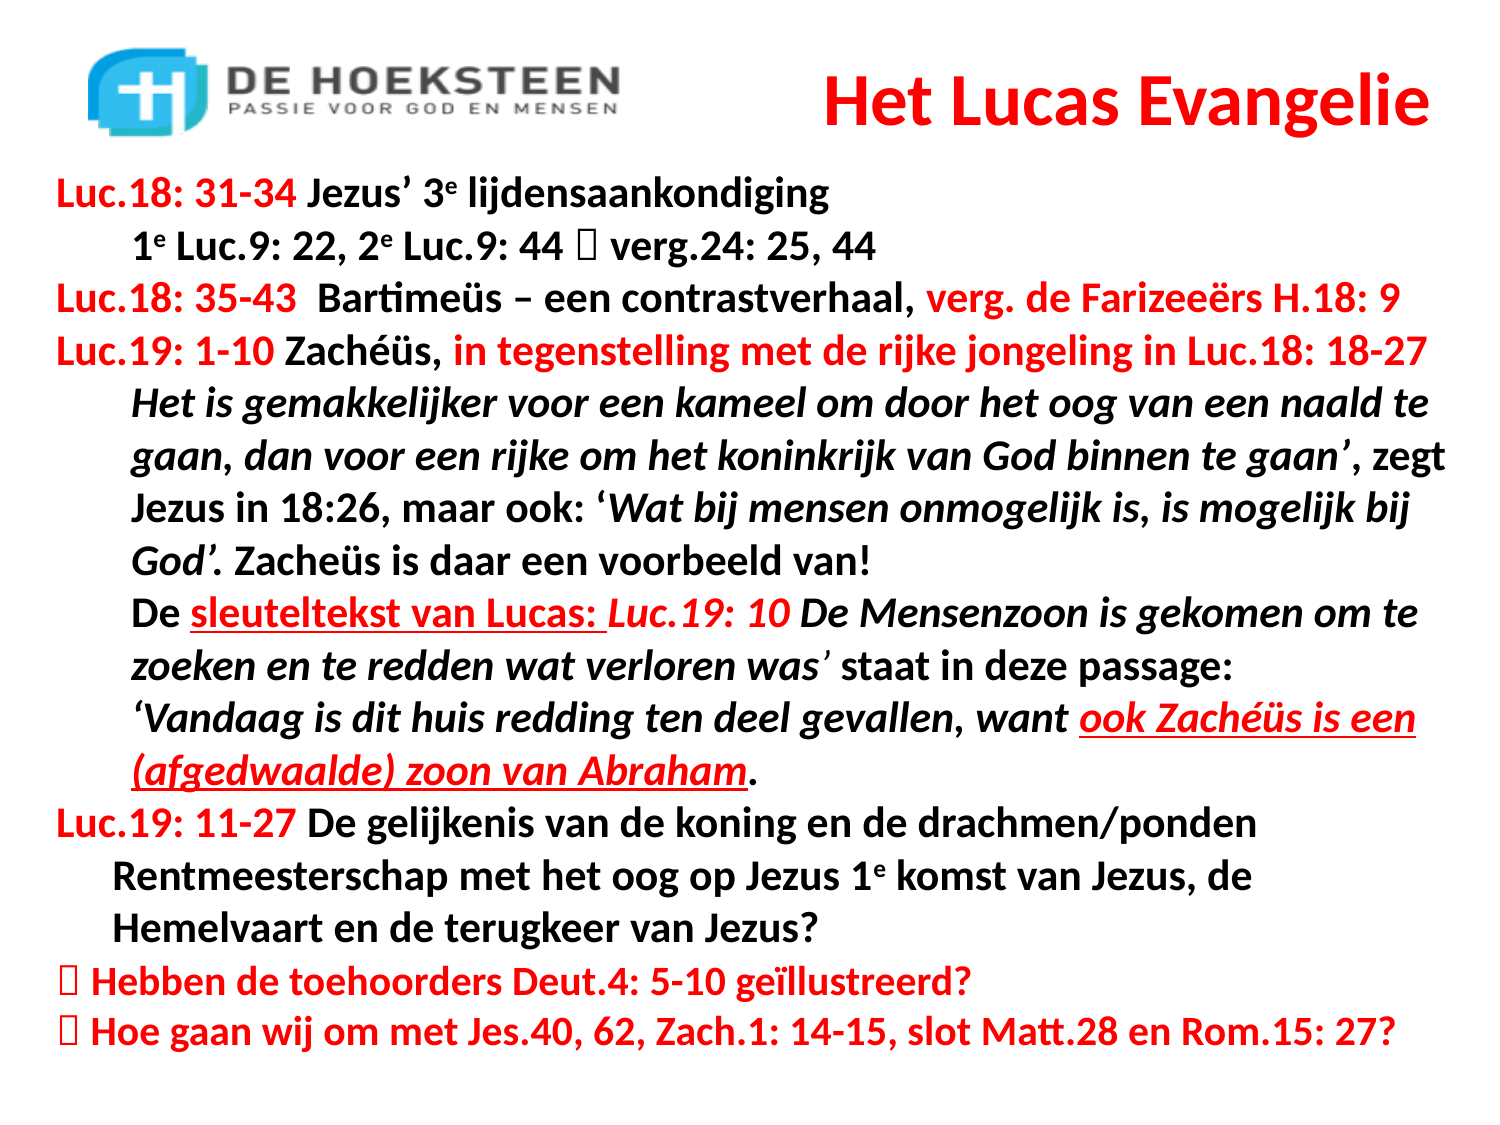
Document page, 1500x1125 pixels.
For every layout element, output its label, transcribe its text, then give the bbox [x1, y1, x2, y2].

title Het Lucas Evangelie [726, 19, 1447, 156]
text_box Luc.18: 31-34 Jezus’ 3e lijdensaankondiging 1e Luc.9: 22, 2e Luc.9: 44  verg.24: 25, 44 Luc.18: 35-43 Bartimeüs – een contrastverhaal, verg. de Farizeeërs H.18: 9 Luc.19: 1-10 Zachéüs, in tegenstelling met de rijke jongeling in Luc.18: 18-27 Het is gemakkelijker voor een kameel om door het oog van een naald te gaan, dan voor een rijke om het koninkrijk van God binnen te gaan’, zegt Jezus in 18:26, maar ook: ‘Wat bij mensen onmogelijk is, is mogelijk bij God’. Zacheüs is daar een voorbeeld van! De sleuteltekst van Lucas: Luc.19: 10 De ​Mensenzoon​ is gekomen om te zoeken en te redden wat verloren was’ staat in deze passage: ‘Vandaag is dit huis redding ten deel gevallen, want ook Zachéüs is een (afgedwaalde) zoon van ​Abraham. Luc.19: 11-27 De gelijkenis van de koning en de drachmen/ponden Rentmeesterschap met het oog op Jezus 1e komst van Jezus, de Hemelvaart en de terugkeer van Jezus?  Hebben de toehoorders Deut.4: 5-10 geïllustreerd?  Hoe gaan wij om met Jes.40, 62, Zach.1: 14-15, slot Matt.28 en Rom.15: 27? [41, 156, 1471, 1062]
picture [88, 18, 634, 173]
